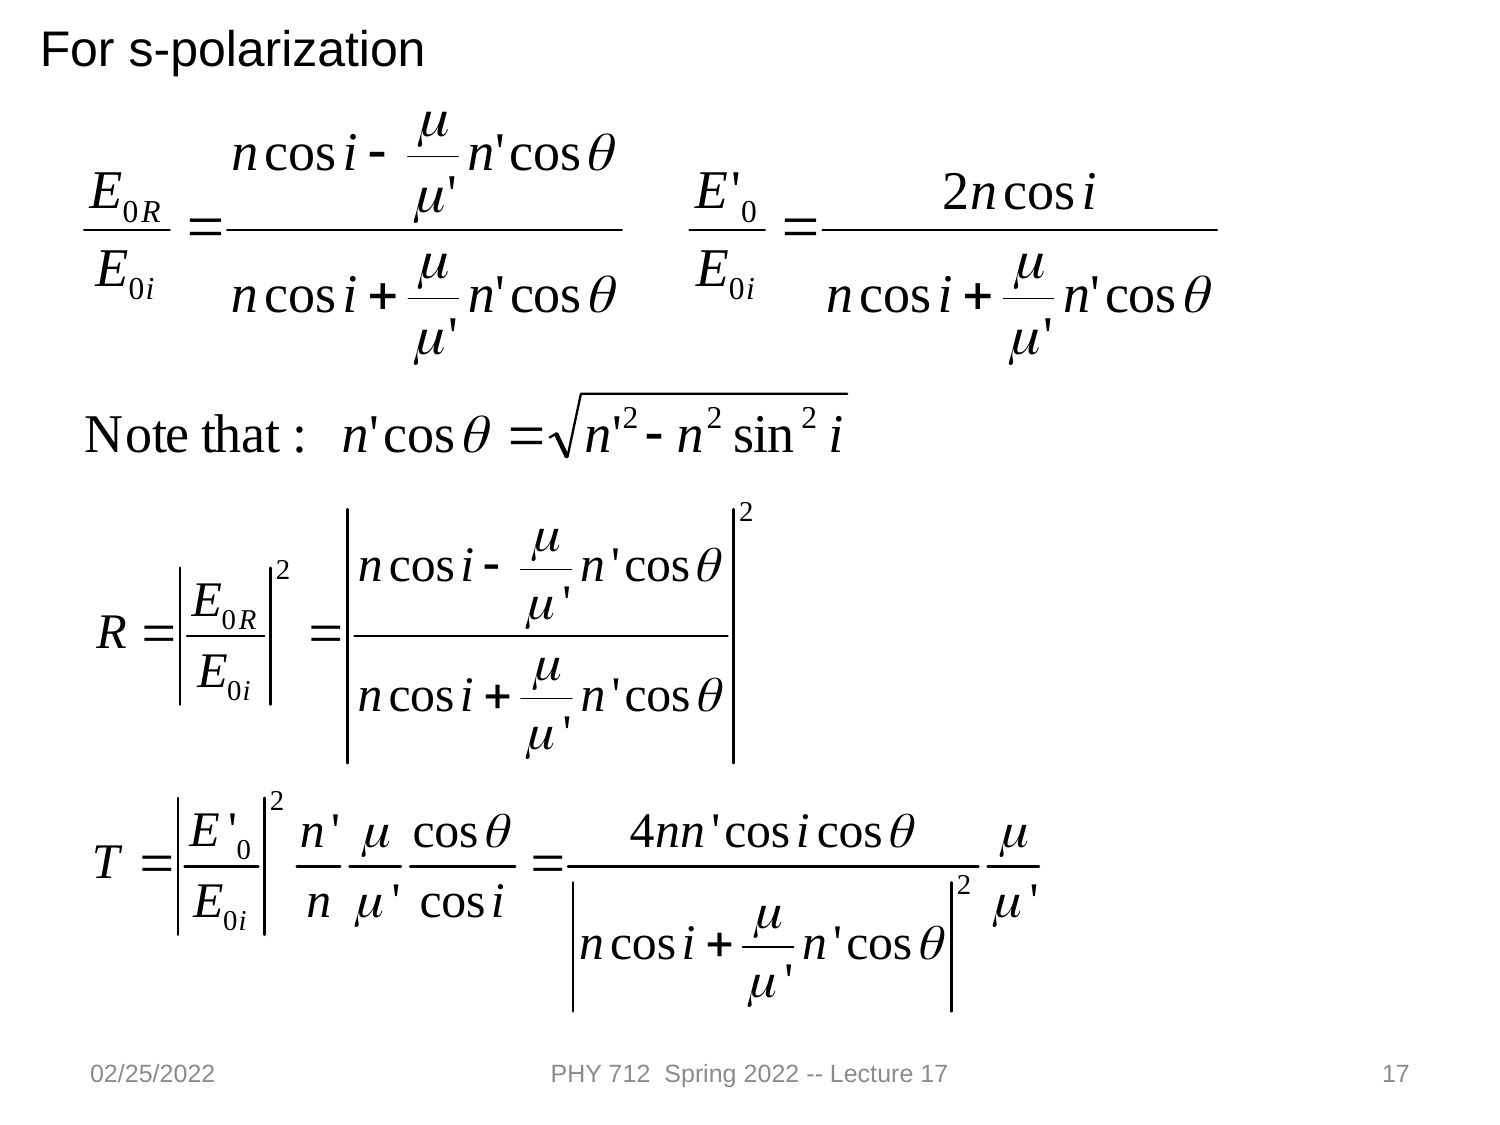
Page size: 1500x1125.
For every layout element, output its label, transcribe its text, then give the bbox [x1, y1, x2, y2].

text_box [74, 84, 1229, 468]
text_box For s-polarization [24, 9, 1325, 84]
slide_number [75, 1042, 425, 1103]
slide_number 17 [1074, 1042, 1425, 1103]
footer PHY 712 Spring 2022 -- Lecture 17 [512, 1042, 988, 1103]
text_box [87, 489, 1050, 1022]
